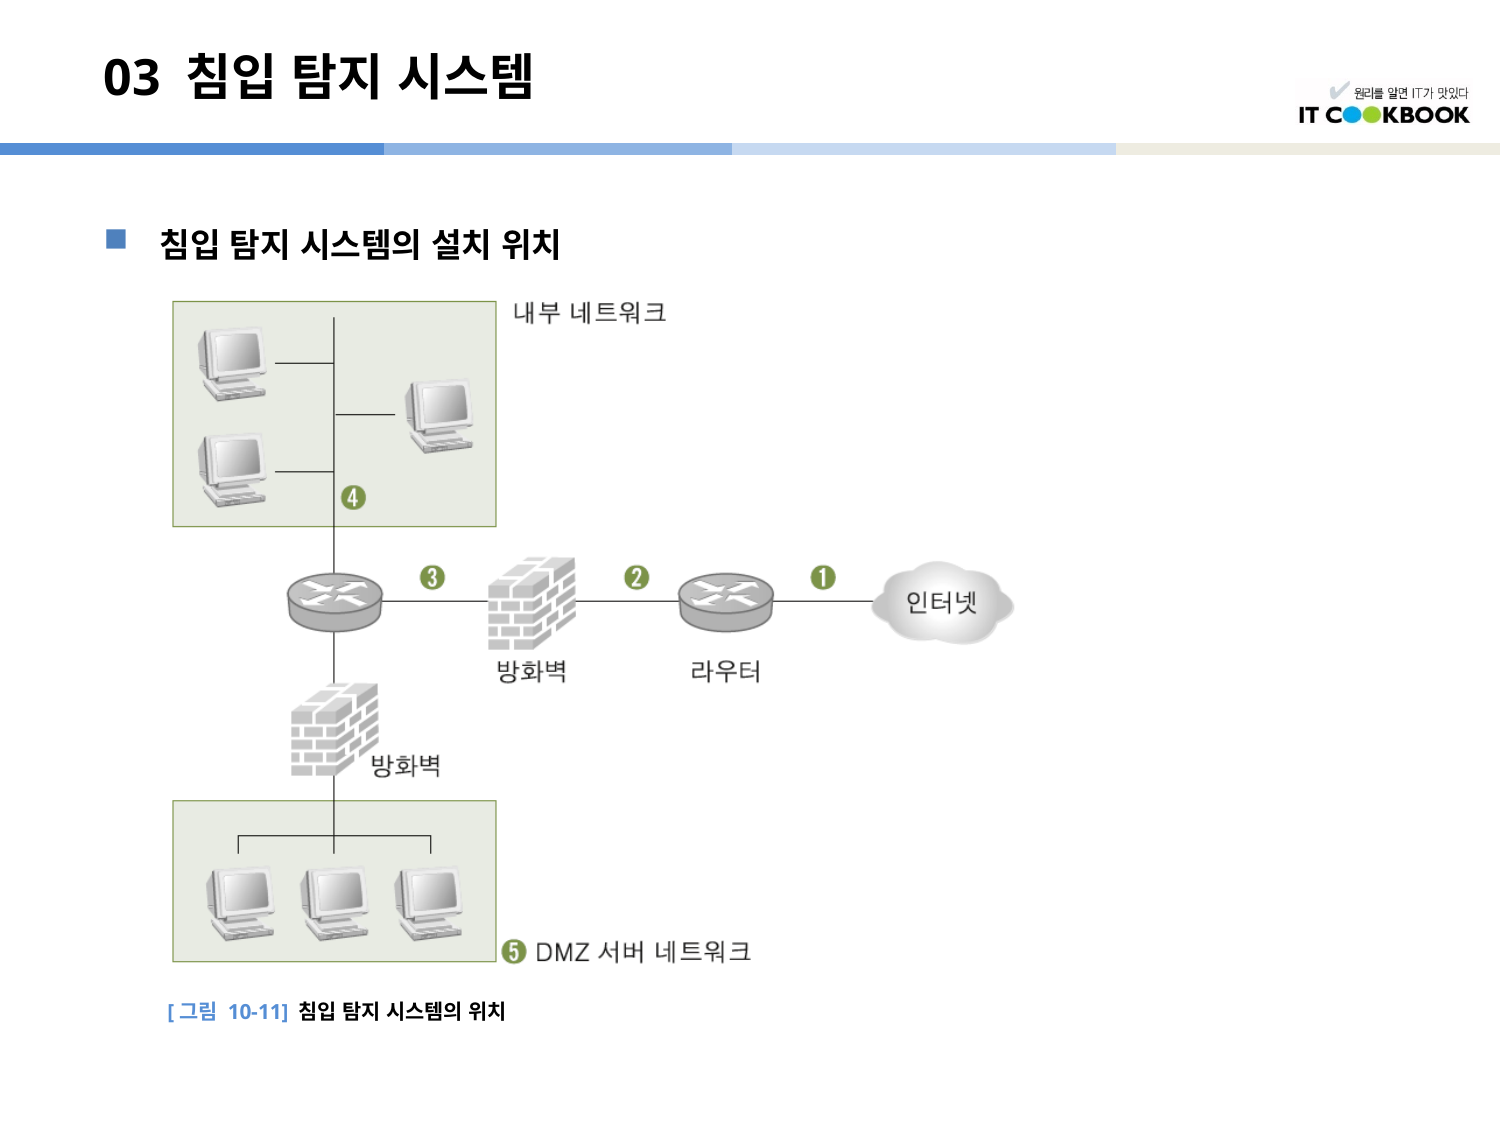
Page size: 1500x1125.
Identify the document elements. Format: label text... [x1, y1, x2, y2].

title 03 침입 탐지 시스템 [88, 30, 1330, 121]
picture [162, 294, 1040, 967]
list 침입 탐지 시스템의 설치 위치 [88, 196, 1436, 1083]
picture [1295, 78, 1473, 125]
text_box [그림 10-11] 침입 탐지 시스템의 위치 [152, 987, 466, 1035]
